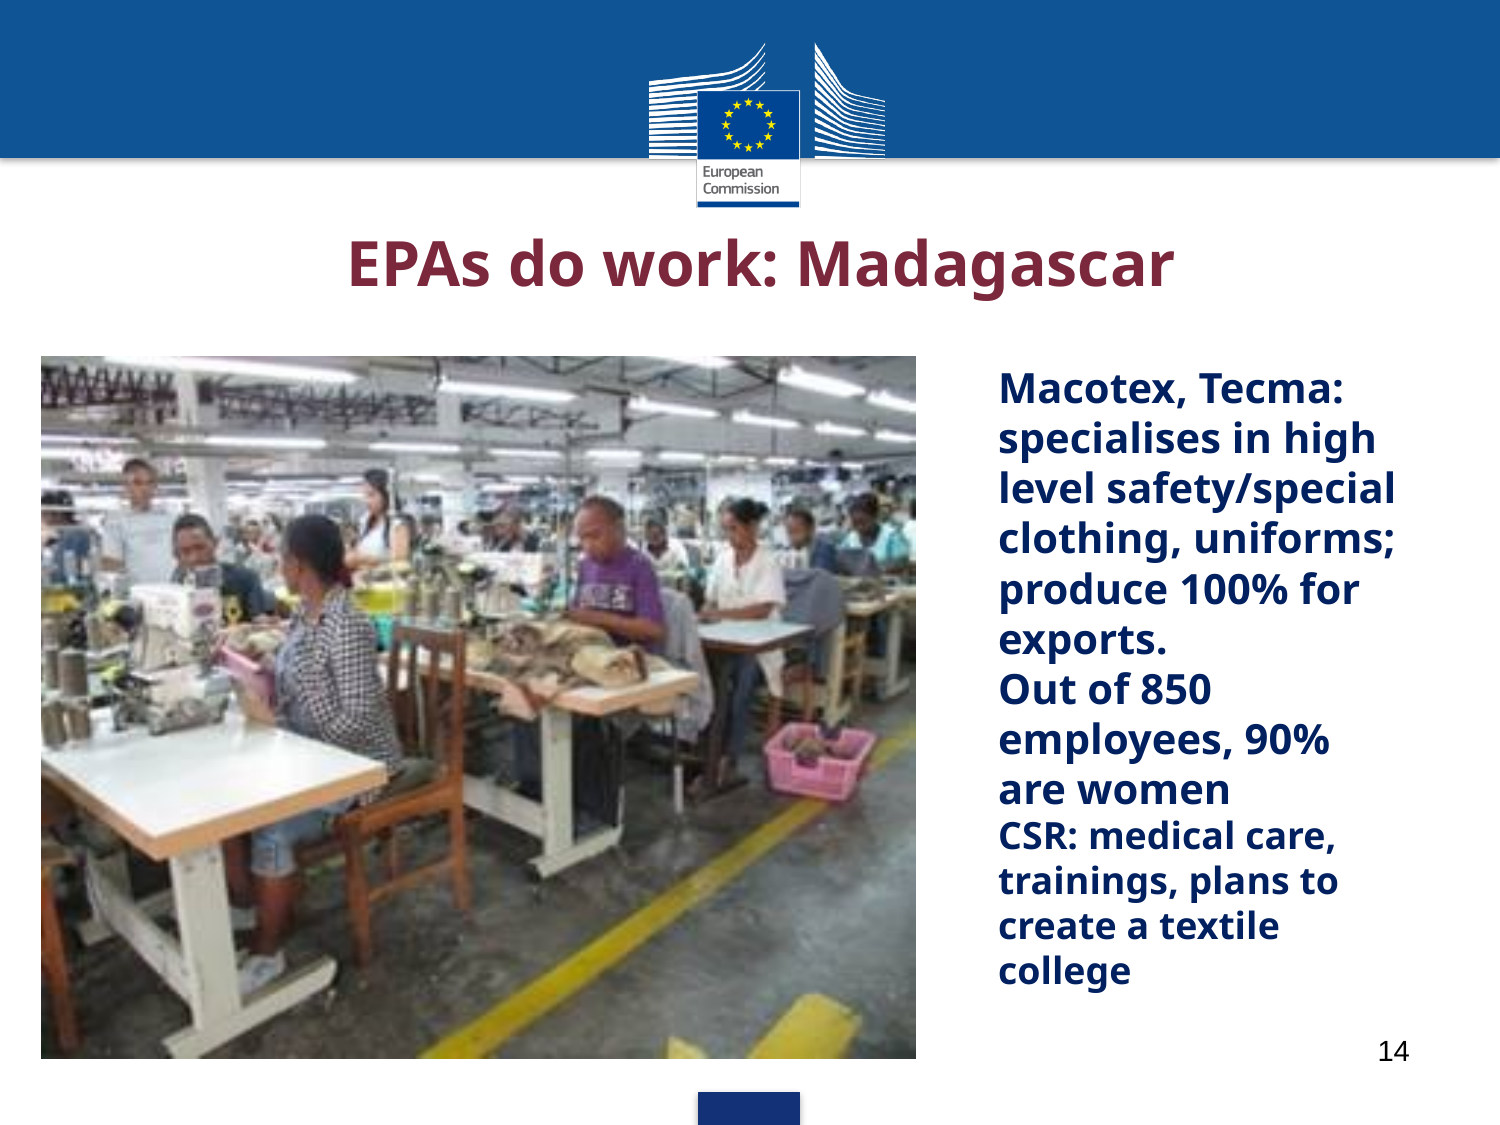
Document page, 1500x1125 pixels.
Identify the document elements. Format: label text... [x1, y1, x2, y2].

picture [40, 356, 916, 1059]
text_box Macotex, Tecma: specialises in high level safety/special clothing, uniforms; produce 100% for exports. Out of 850 employees, 90% are women CSR: medical care, trainings, plans to create a textile college [983, 354, 1421, 1000]
title EPAs do work: Madagascar [65, 184, 1416, 339]
picture [649, 42, 885, 184]
slide_number 14 [1074, 1024, 1425, 1103]
